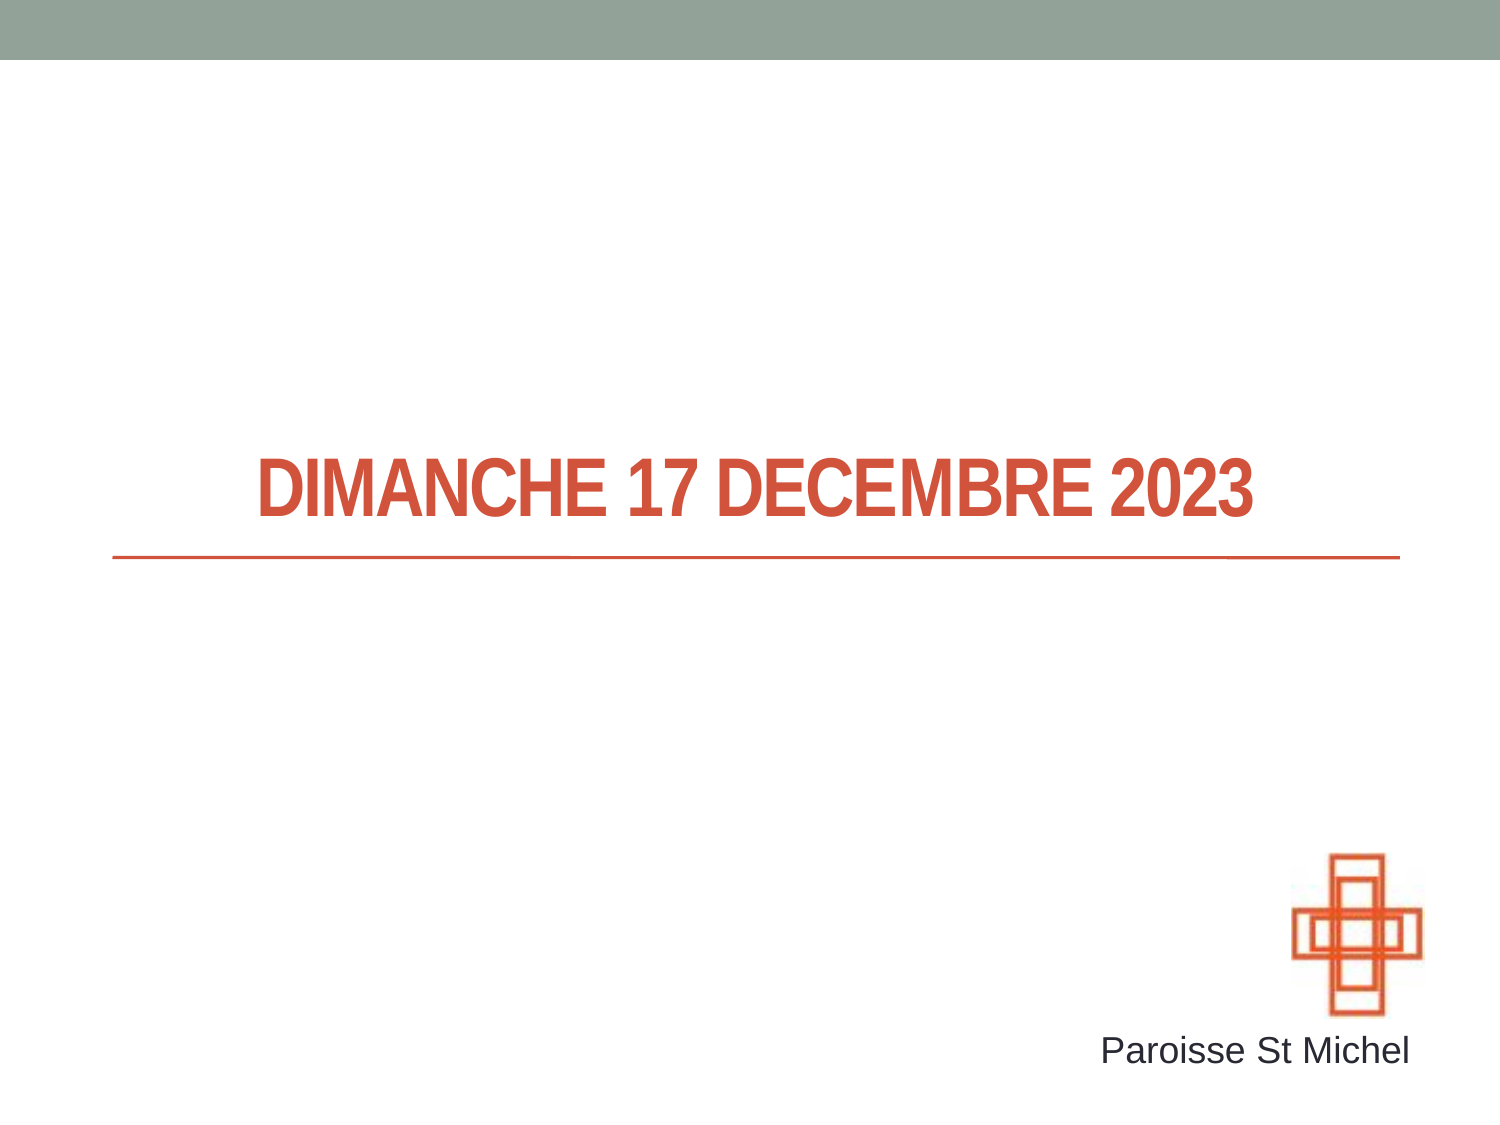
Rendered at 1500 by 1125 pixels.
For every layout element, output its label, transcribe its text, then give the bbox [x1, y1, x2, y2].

title Dimanche 17 Decembre 2023 [112, 224, 1400, 542]
picture [1291, 852, 1426, 1020]
text_box Paroisse St Michel [1078, 1018, 1425, 1079]
